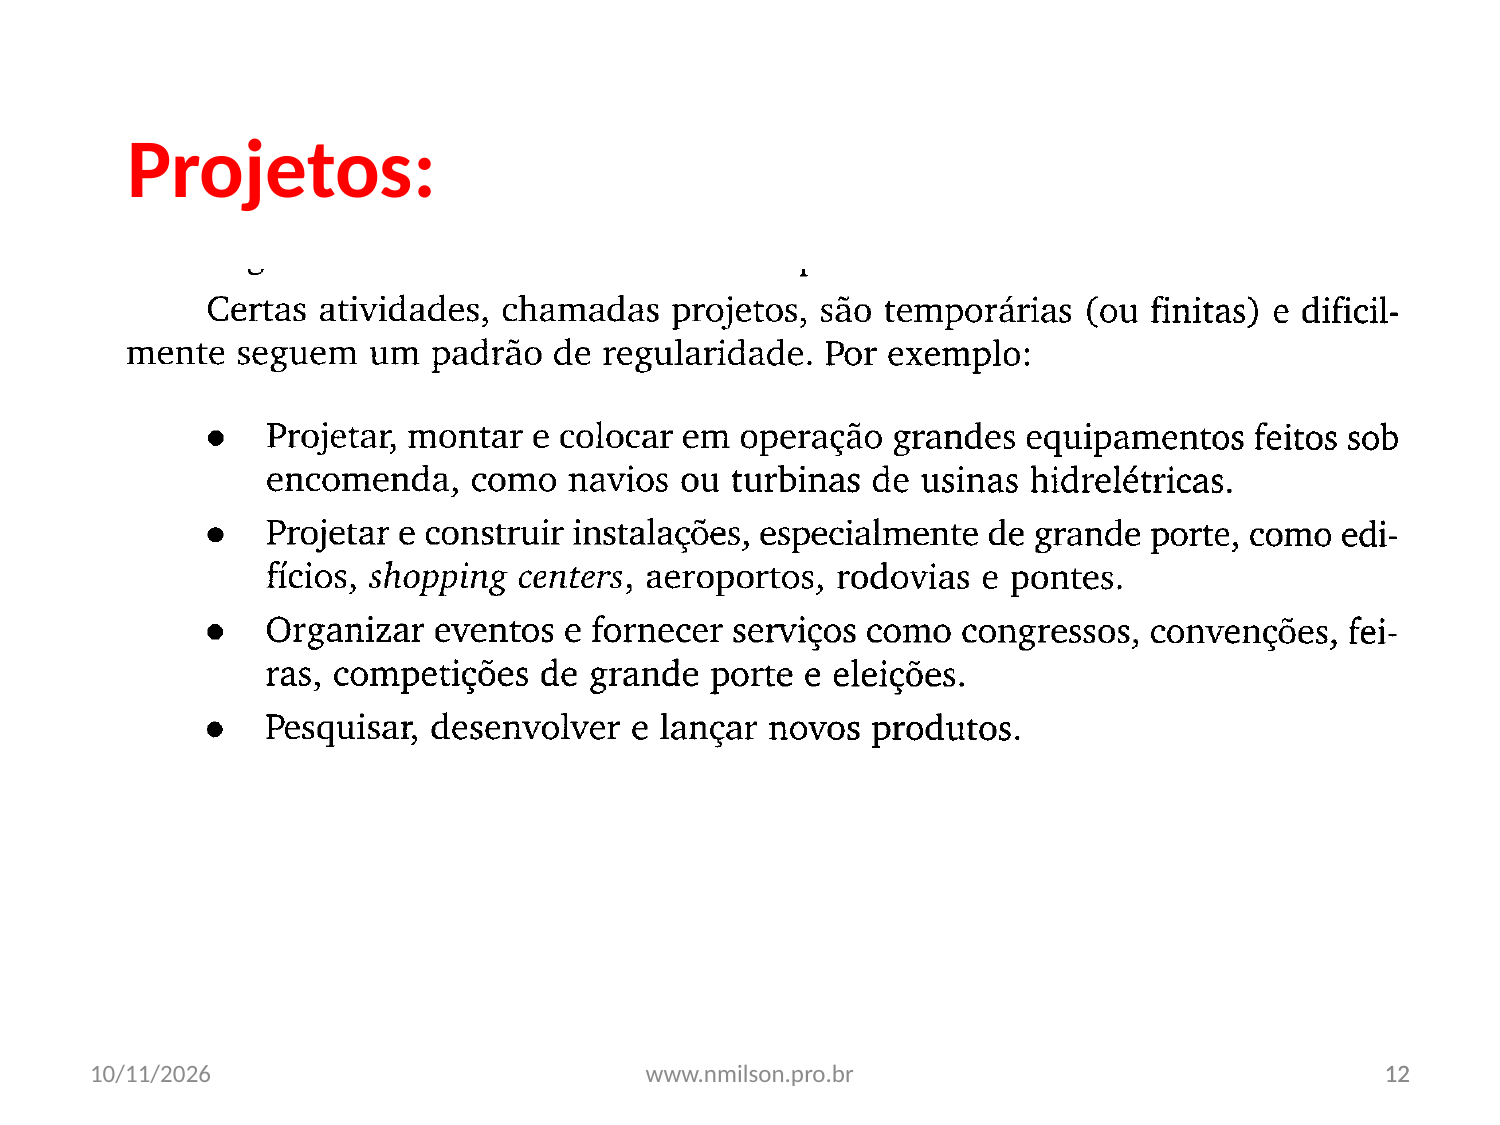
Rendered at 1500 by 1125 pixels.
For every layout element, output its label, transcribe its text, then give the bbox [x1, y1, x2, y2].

slide_number 12 [1074, 1042, 1425, 1103]
text_box Projetos: [112, 105, 1388, 223]
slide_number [75, 1042, 425, 1103]
footer www.nmilson.pro.br [512, 1042, 988, 1103]
picture [81, 269, 1432, 766]
